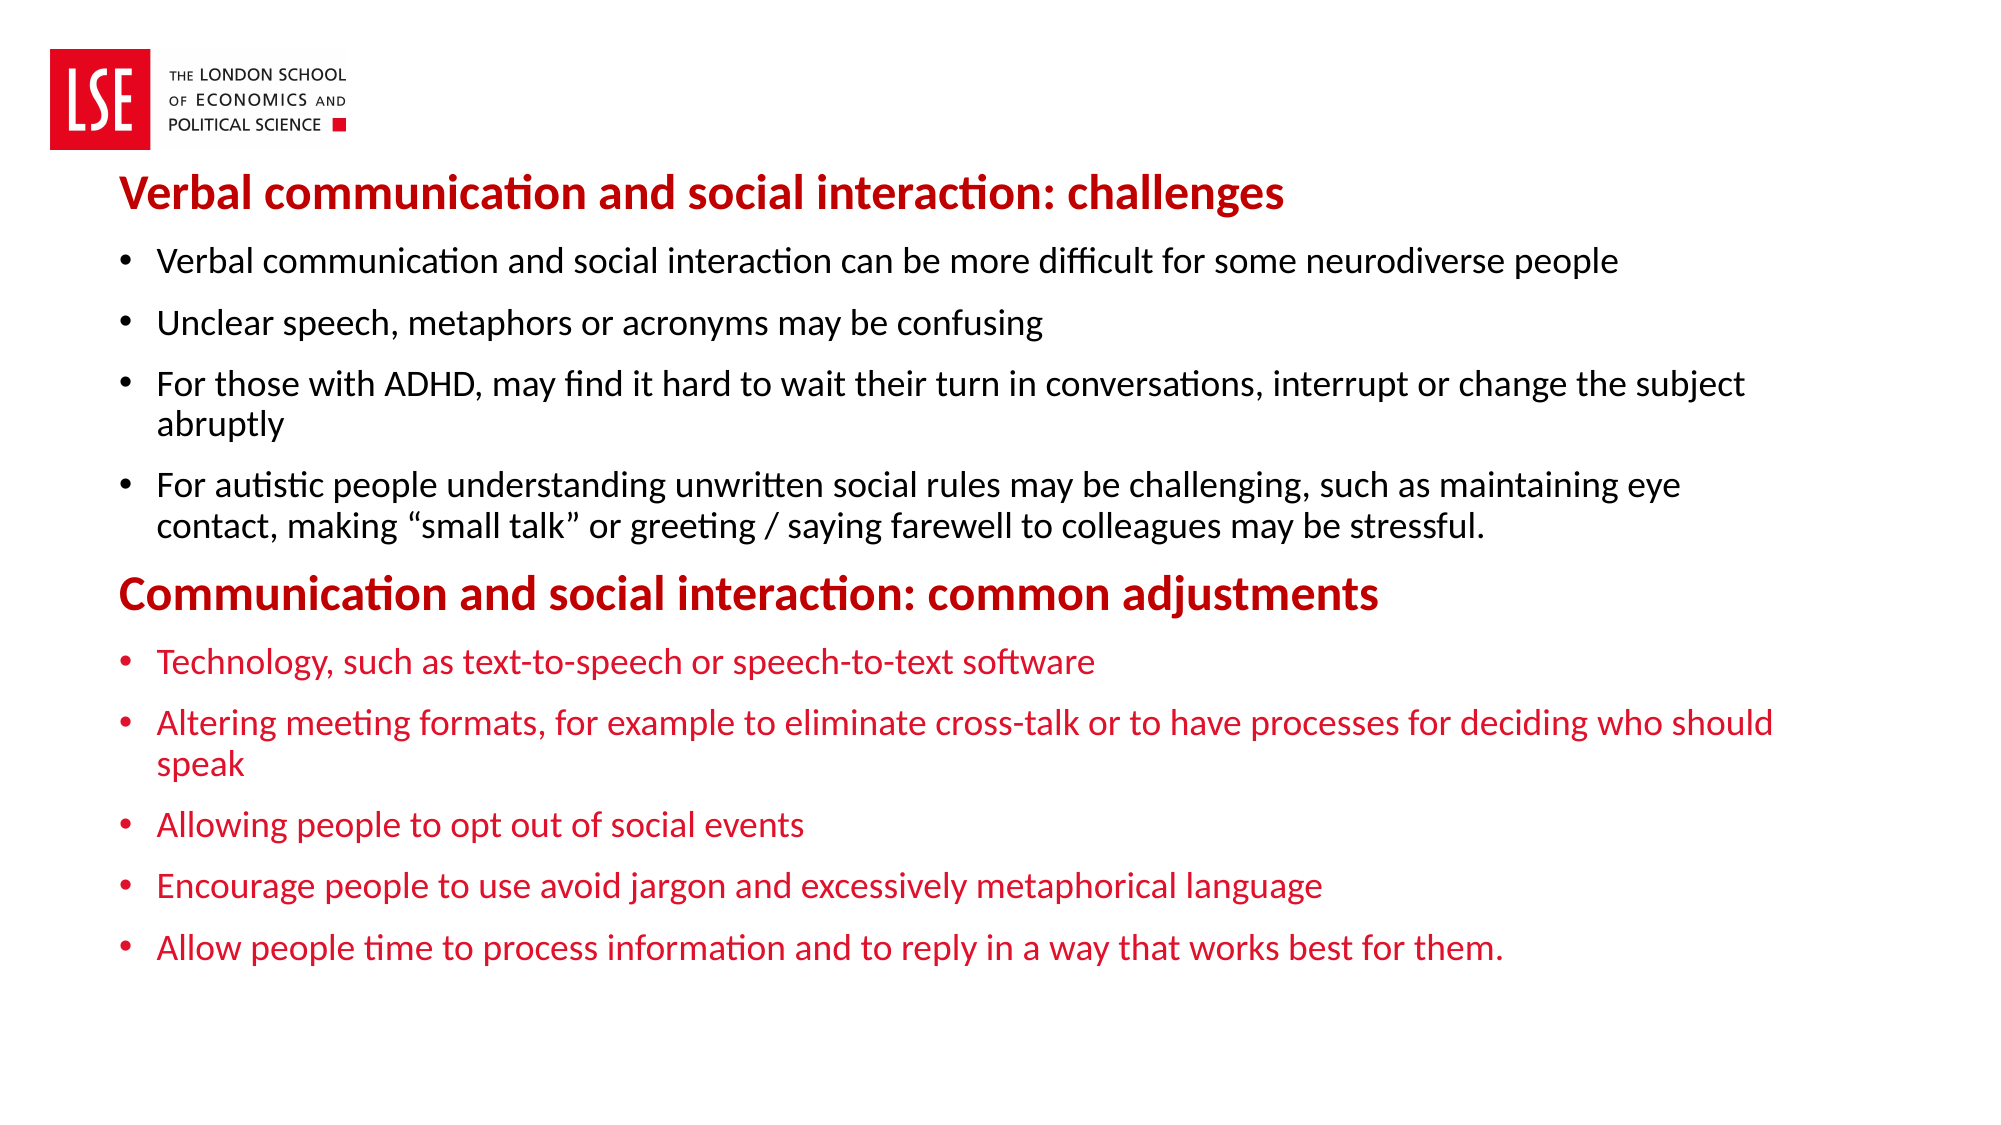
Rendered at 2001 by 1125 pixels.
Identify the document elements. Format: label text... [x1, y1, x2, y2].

picture [50, 49, 346, 150]
list Verbal communication and social interaction: challenges Verbal communication and social interaction can be more difficult for some neurodiverse people Unclear speech, metaphors or acronyms may be confusing For those with ADHD, may find it hard to wait their turn in conversations, interrupt or change the subject abruptly For autistic people understanding unwritten social rules may be challenging, such as maintaining eye contact, making “small talk” or greeting / saying farewell to colleagues may be stressful. Communication and social interaction: common adjustments Technology, such as text-to-speech or speech-to-text software Altering meeting formats, for example to eliminate cross-talk or to have processes for deciding who should speak Allowing people to opt out of social events Encourage people to use avoid jargon and excessively metaphorical language Allow people time to process information and to reply in a way that works best for them. [119, 166, 1785, 1089]
